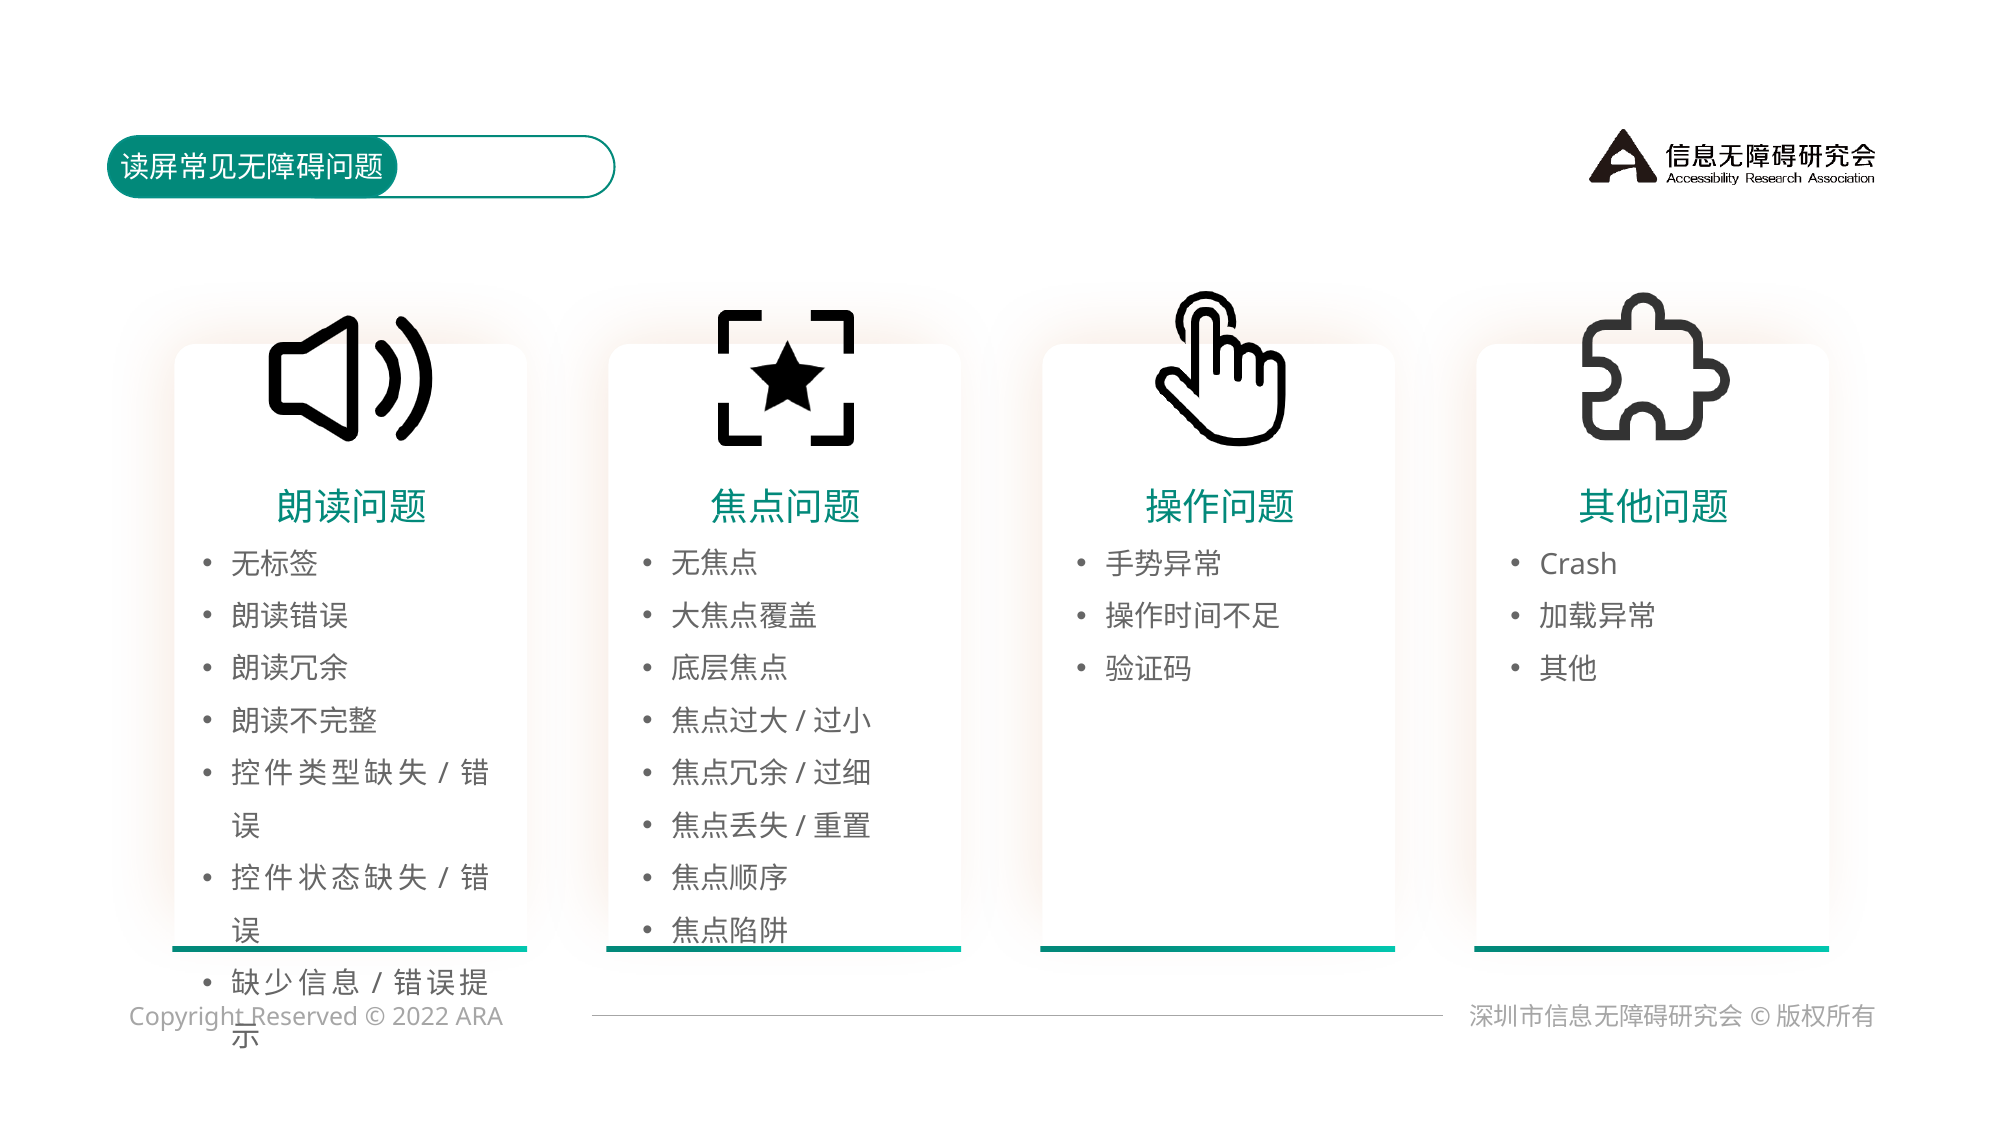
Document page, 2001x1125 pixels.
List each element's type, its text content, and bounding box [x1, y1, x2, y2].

picture [1589, 129, 1875, 185]
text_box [606, 343, 962, 952]
picture [252, 280, 448, 476]
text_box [1474, 343, 1830, 952]
text_box 读屏常见无障碍问题 [40, 144, 465, 189]
text_box [371, 135, 616, 199]
picture [718, 310, 854, 446]
picture [1133, 281, 1307, 455]
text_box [172, 343, 528, 952]
text_box [116, 135, 388, 144]
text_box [1040, 343, 1396, 952]
picture [1567, 280, 1740, 453]
text_box [116, 189, 389, 199]
